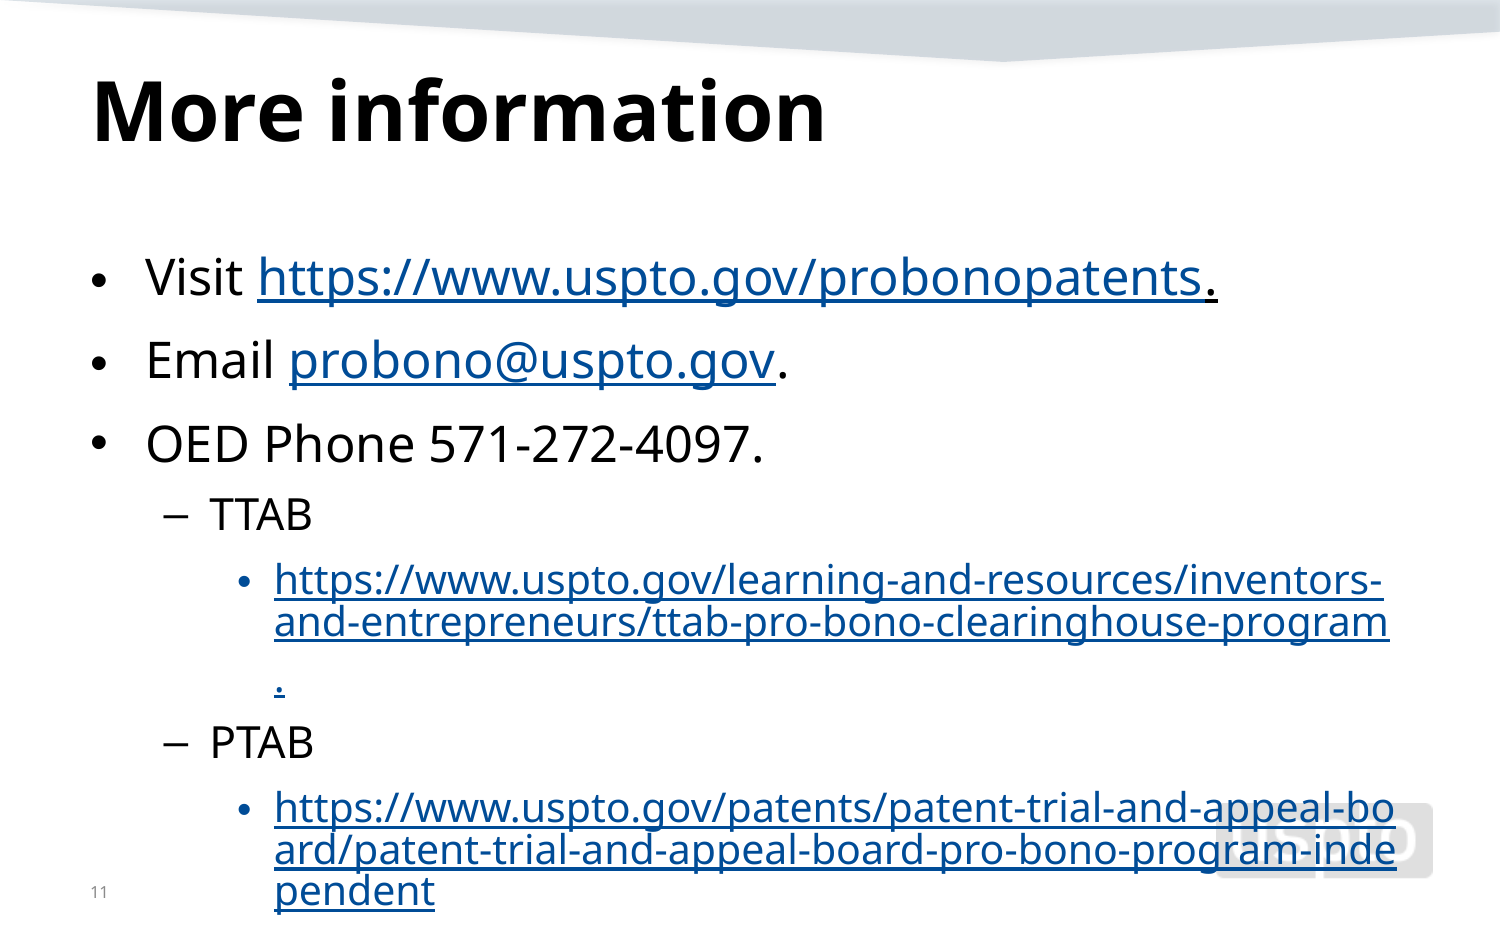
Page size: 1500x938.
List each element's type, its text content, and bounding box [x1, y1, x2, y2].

list Visit https://www.uspto.gov/probonopatents. Email probono@uspto.gov. OED Phone 571-272-4097. TTAB https://www.uspto.gov/learning-and-resources/inventors-and-entrepreneurs/ttab-pro-bono-clearinghouse-program. PTAB https://www.uspto.gov/patents/patent-trial-and-appeal-board/patent-trial-and-appeal-board-pro-bono-program-independent. [75, 237, 1425, 859]
slide_number 11 [75, 868, 413, 919]
title More information [75, 50, 1425, 207]
picture [1216, 803, 1433, 880]
